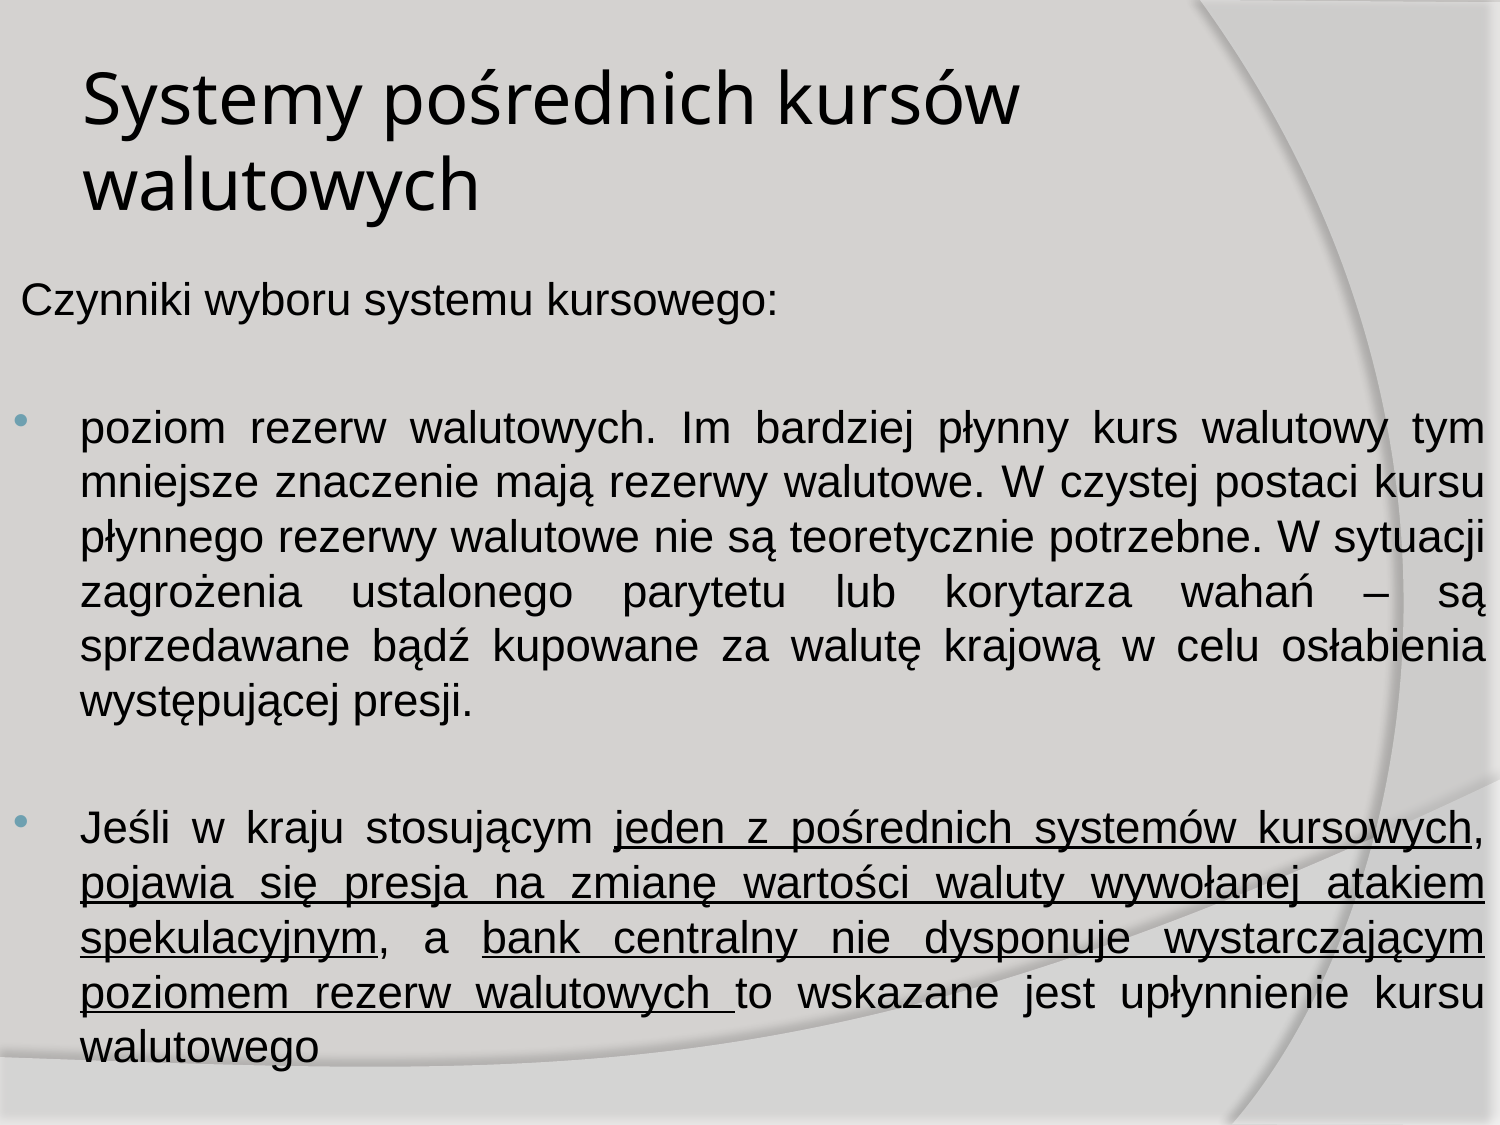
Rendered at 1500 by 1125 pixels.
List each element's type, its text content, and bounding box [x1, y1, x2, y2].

list Czynniki wyboru systemu kursowego: poziom rezerw walutowych. Im bardziej płynny kurs walutowy tym mniejsze znaczenie mają rezerwy walutowe. W czystej postaci kursu płynnego rezerwy walutowe nie są teoretycznie potrzebne. W sytuacji zagrożenia ustalonego parytetu lub korytarza wahań – są sprzedawane bądź kupowane za walutę krajową w celu osłabienia występującej presji. Jeśli w kraju stosującym jeden z pośrednich systemów kursowych, pojawia się presja na zmianę wartości waluty wywołanej atakiem spekulacyjnym, a bank centralny nie dysponuje wystarczającym poziomem rezerw walutowych to wskazane jest upłynnienie kursu walutowego [0, 262, 1500, 1083]
title Systemy pośrednich kursów walutowych [75, 45, 1300, 233]
